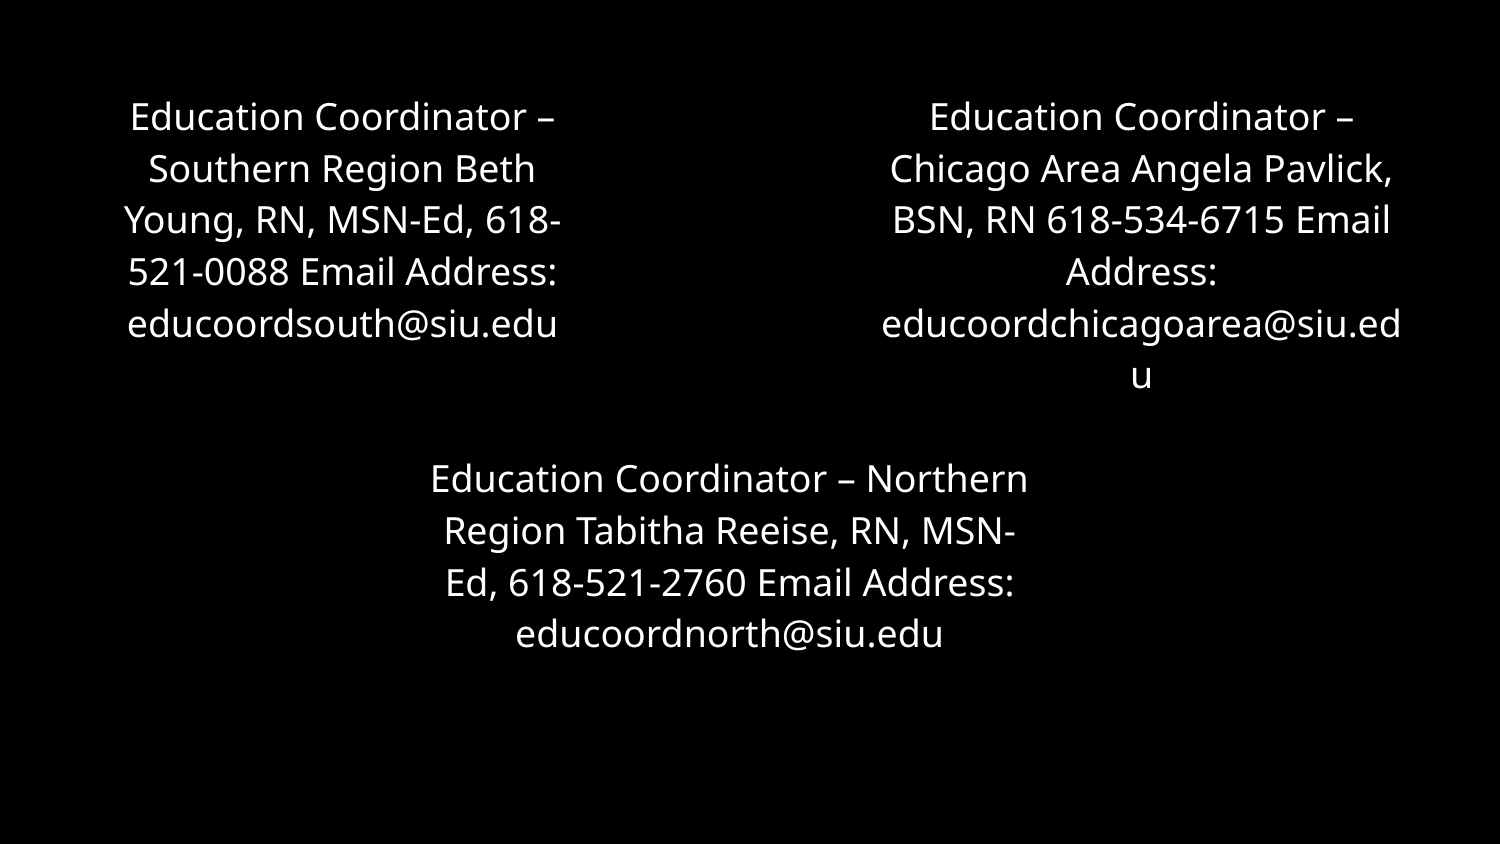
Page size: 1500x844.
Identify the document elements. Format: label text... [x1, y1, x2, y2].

text_box Education Coordinator – Northern Region Tabitha Reeise, RN, MSN-Ed, 618-521-2760 Email Address: educoordnorth@siu.edu [411, 433, 1049, 741]
text_box Education Coordinator – Chicago Area Angela Pavlick, BSN, RN 618-534-6715 Email Address: educoordchicagoarea@siu.edu [856, 71, 1428, 412]
text_box Education Coordinator – Southern Region Beth Young, RN, MSN-Ed, 618-521-0088 Email Address: educoordsouth@siu.edu [83, 71, 602, 430]
